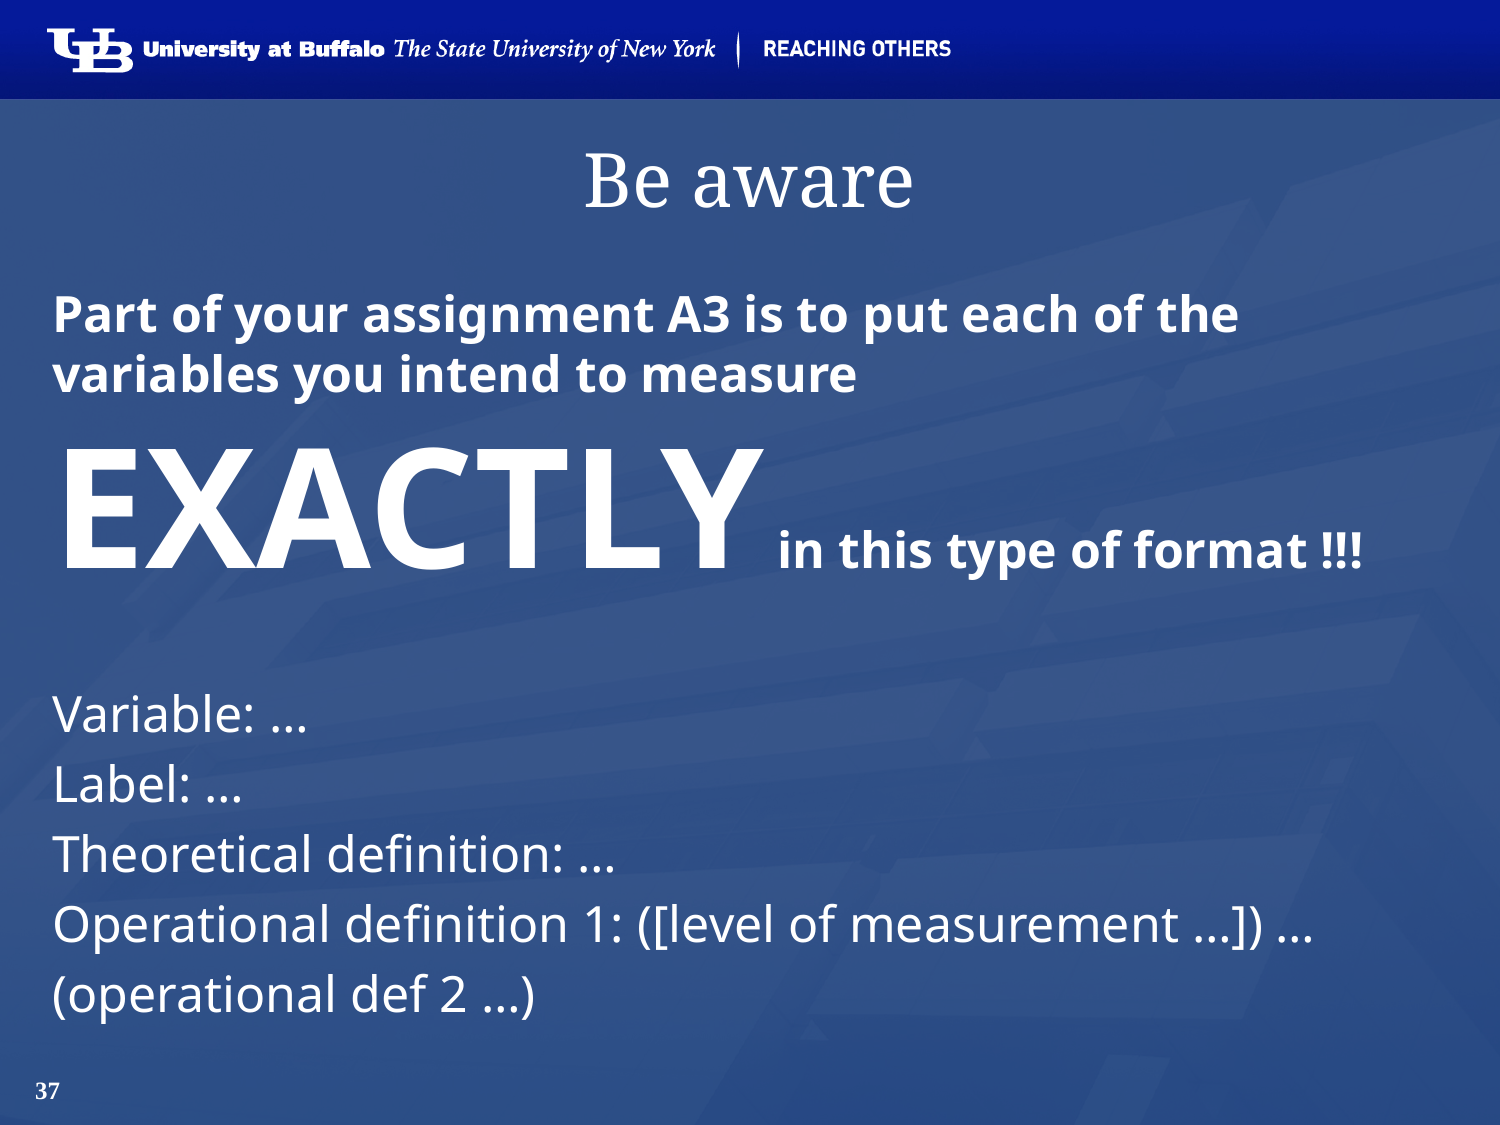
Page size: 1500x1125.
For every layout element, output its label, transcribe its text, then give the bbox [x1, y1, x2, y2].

slide_number 37 [3, 1059, 75, 1120]
title Be aware [37, 125, 1463, 250]
list Part of your assignment A3 is to put each of the variables you intend to measure EXACTLY in this type of format !!! Variable: … Label: … Theoretical definition: … Operational definition 1: ([level of measurement …]) … (operational def 2 …) [37, 275, 1463, 1088]
picture [0, 0, 1500, 99]
